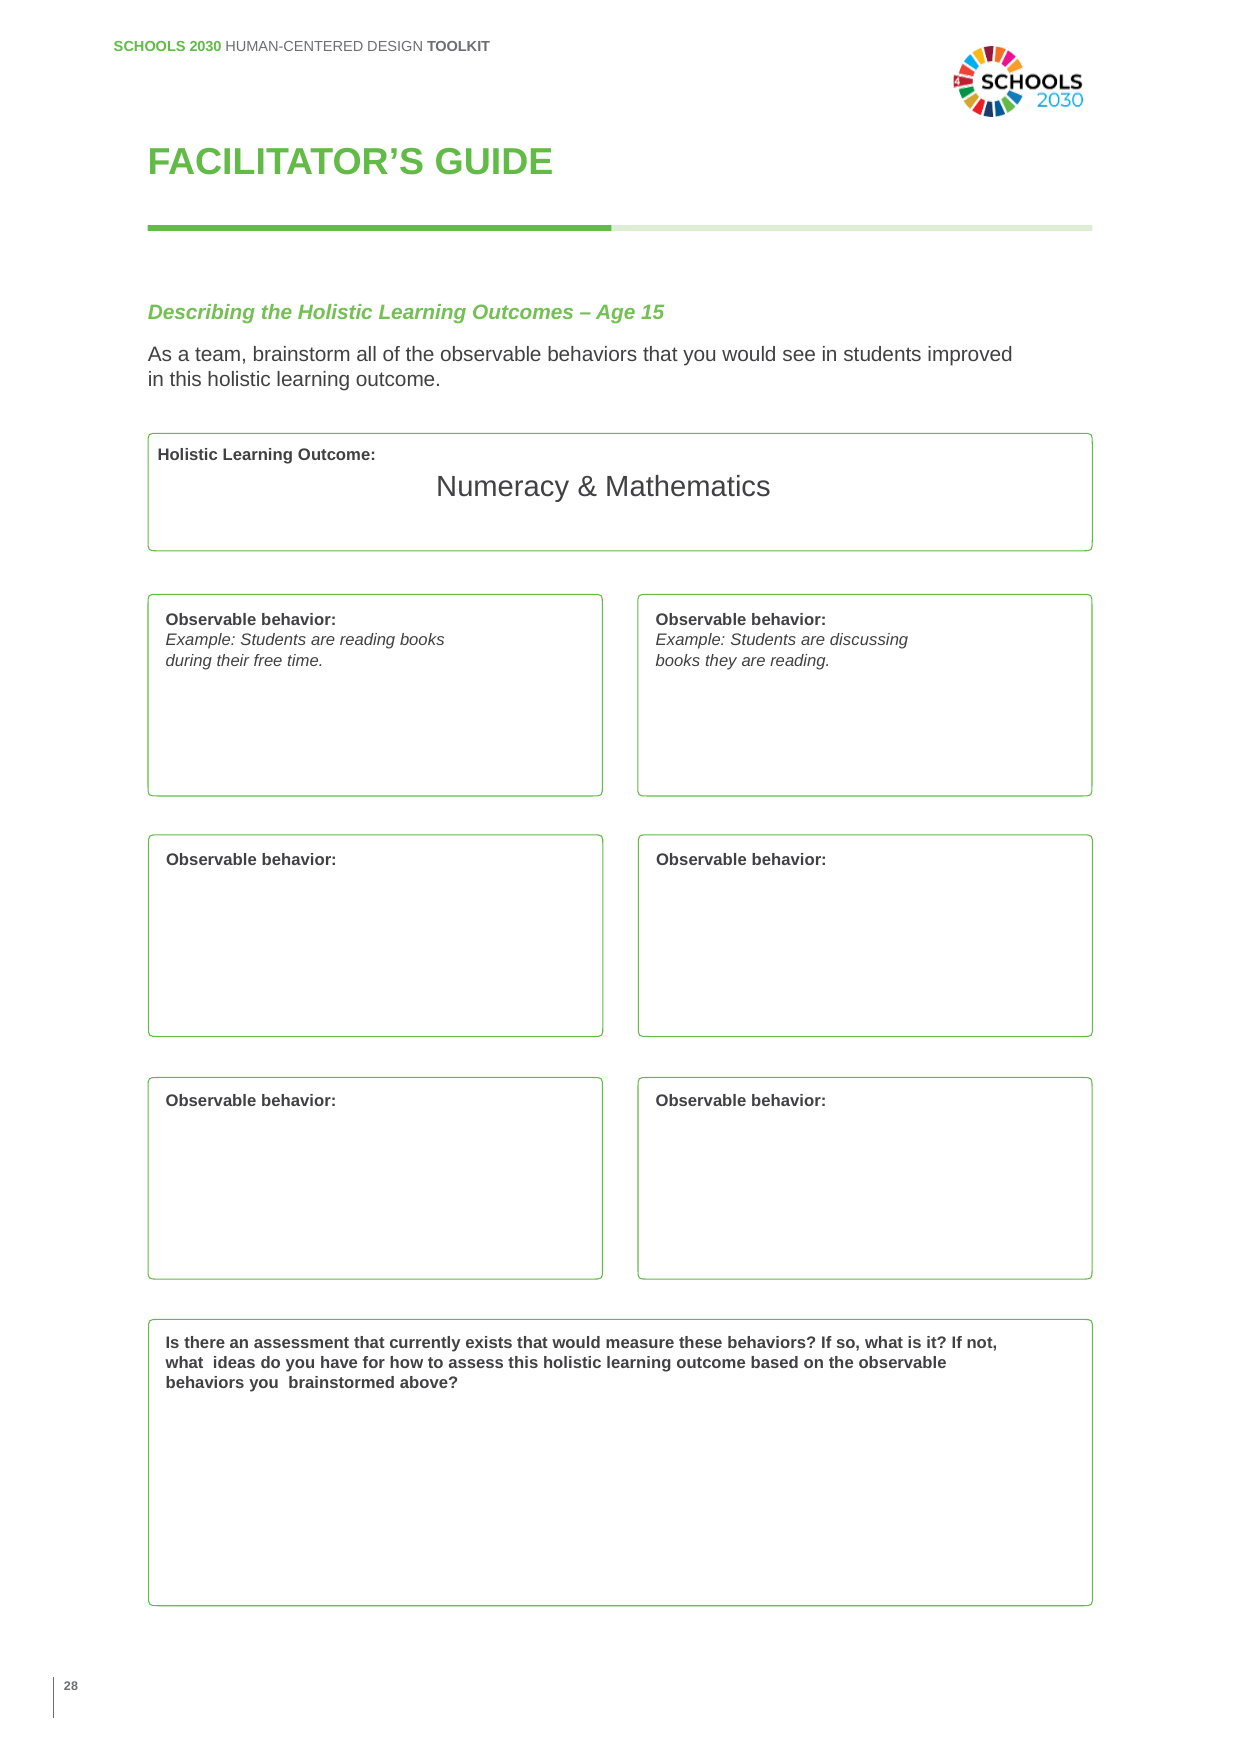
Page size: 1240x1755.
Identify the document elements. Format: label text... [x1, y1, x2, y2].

text_box Observable behavior: Example: Students are discussing books they are reading. [653, 606, 1024, 670]
slide_number 28 [57, 1678, 86, 1755]
text_box Holistic Learning Outcome: [155, 441, 383, 464]
text_box Observable behavior: Example: Students are reading books during their free time. [163, 606, 454, 670]
text_box Numeracy & Mathematics [434, 465, 790, 503]
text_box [147, 224, 1093, 232]
text_box Is there an assessment that currently exists that would measure these behaviors? If so, what is it? If not, what ideas do you have for how to assess this holistic learning outcome based on the observable behaviors you brainstormed above? [163, 1329, 1024, 1392]
text_box SCHOOLS 2030 HUMAN-CENTERED DESIGN TOOLKIT [111, 34, 547, 54]
text_box FACILITATOR’S GUIDE [145, 135, 610, 183]
text_box [148, 1319, 1093, 1606]
text_box Observable behavior: [163, 847, 340, 869]
text_box [638, 834, 1093, 1037]
text_box Observable behavior: [163, 1087, 340, 1110]
text_box [148, 433, 1093, 551]
text_box Observable behavior: [653, 847, 830, 869]
text_box Observable behavior: [653, 1087, 830, 1110]
text_box [148, 1077, 603, 1280]
text_box [637, 1077, 1093, 1280]
text_box [147, 594, 603, 797]
text_box Describing the Holistic Learning Outcomes – Age 15 As a team, brainstorm all of the observable behaviors that you would see in students improved in this holistic learning outcome. [145, 296, 1080, 392]
text_box [637, 594, 1092, 797]
text_box [148, 834, 603, 1037]
text_box [953, 46, 1083, 117]
